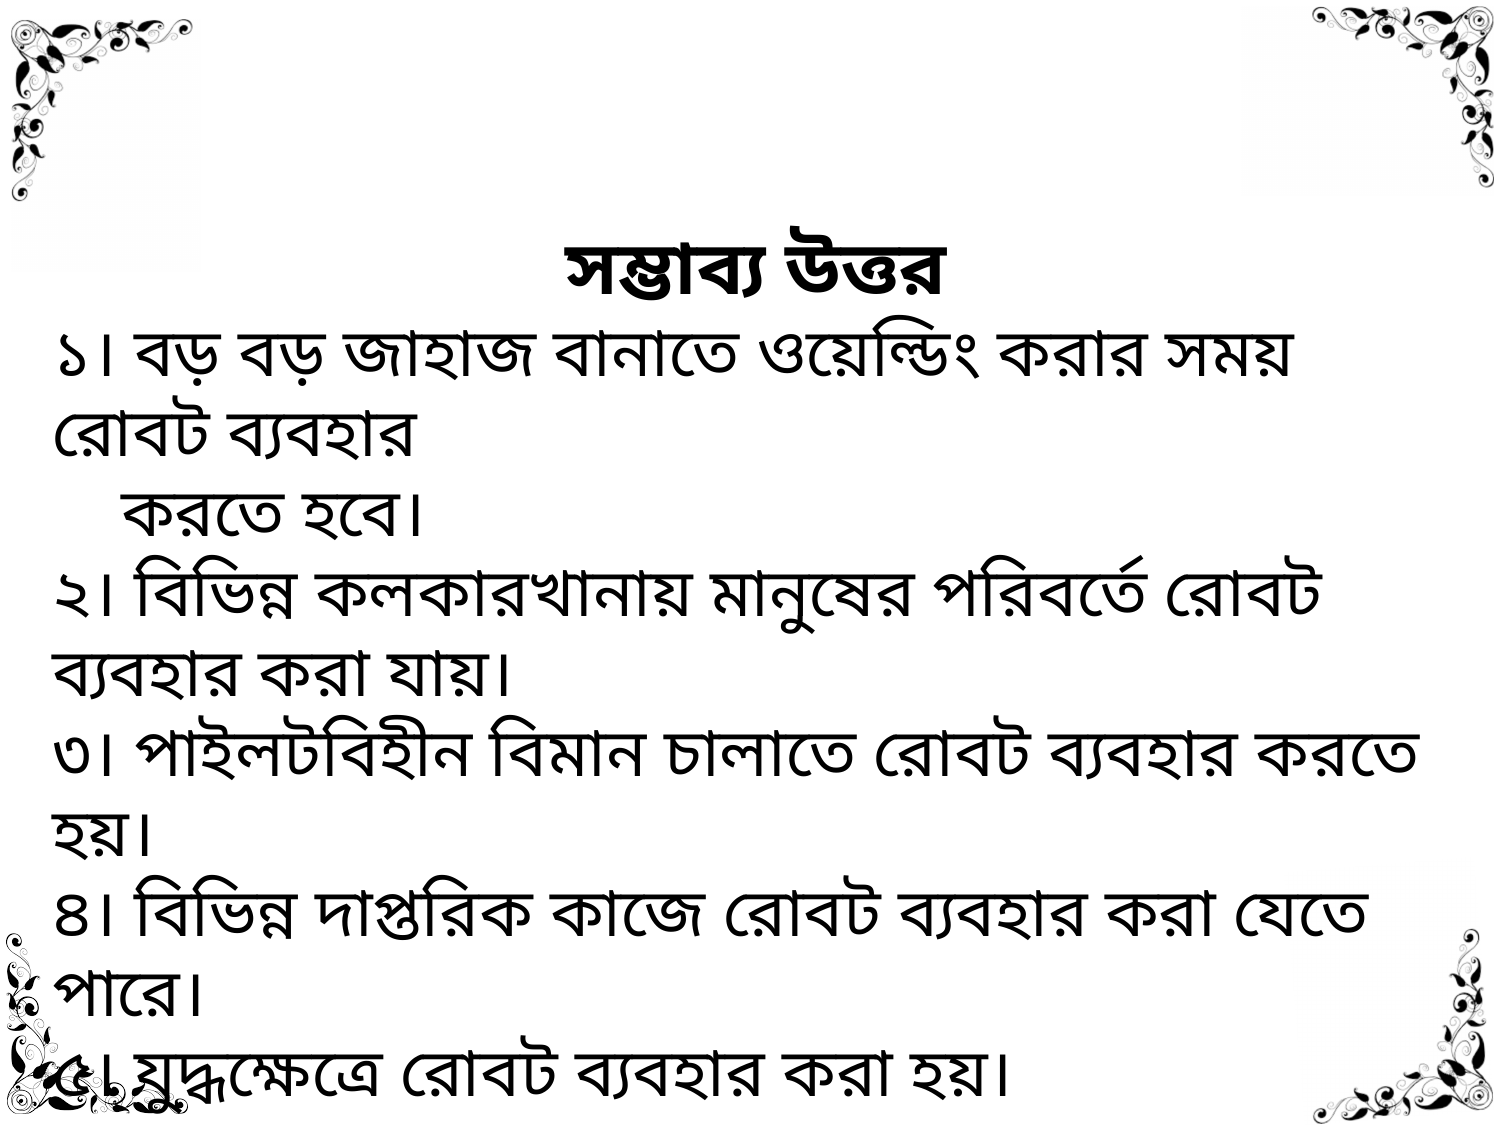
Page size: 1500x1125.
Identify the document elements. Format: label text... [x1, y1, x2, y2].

picture [12, 20, 201, 272]
text_box সম্ভাব্য উত্তর ১। বড় বড় জাহাজ বানাতে ওয়েল্ডিং করার সময় রোবট ব্যবহার করতে হবে। ২। বিভিন্ন কলকারখানায় মানুষের পরিবর্তে রোবট ব্যবহার করা যায়। ৩। পাইলটবিহীন বিমান চালাতে রোবট ব্যবহার করতে হয়। ৪। বিভিন্ন দাপ্তরিক কাজে রোবট ব্যবহার করা যেতে পারে। ৫। যুদ্ধক্ষেত্রে রোবট ব্যবহার করা হয়। [37, 212, 1475, 1117]
picture [1305, 1117, 1390, 1124]
picture [1242, 7, 1494, 196]
picture [1475, 892, 1493, 1111]
picture [6, 924, 37, 1114]
